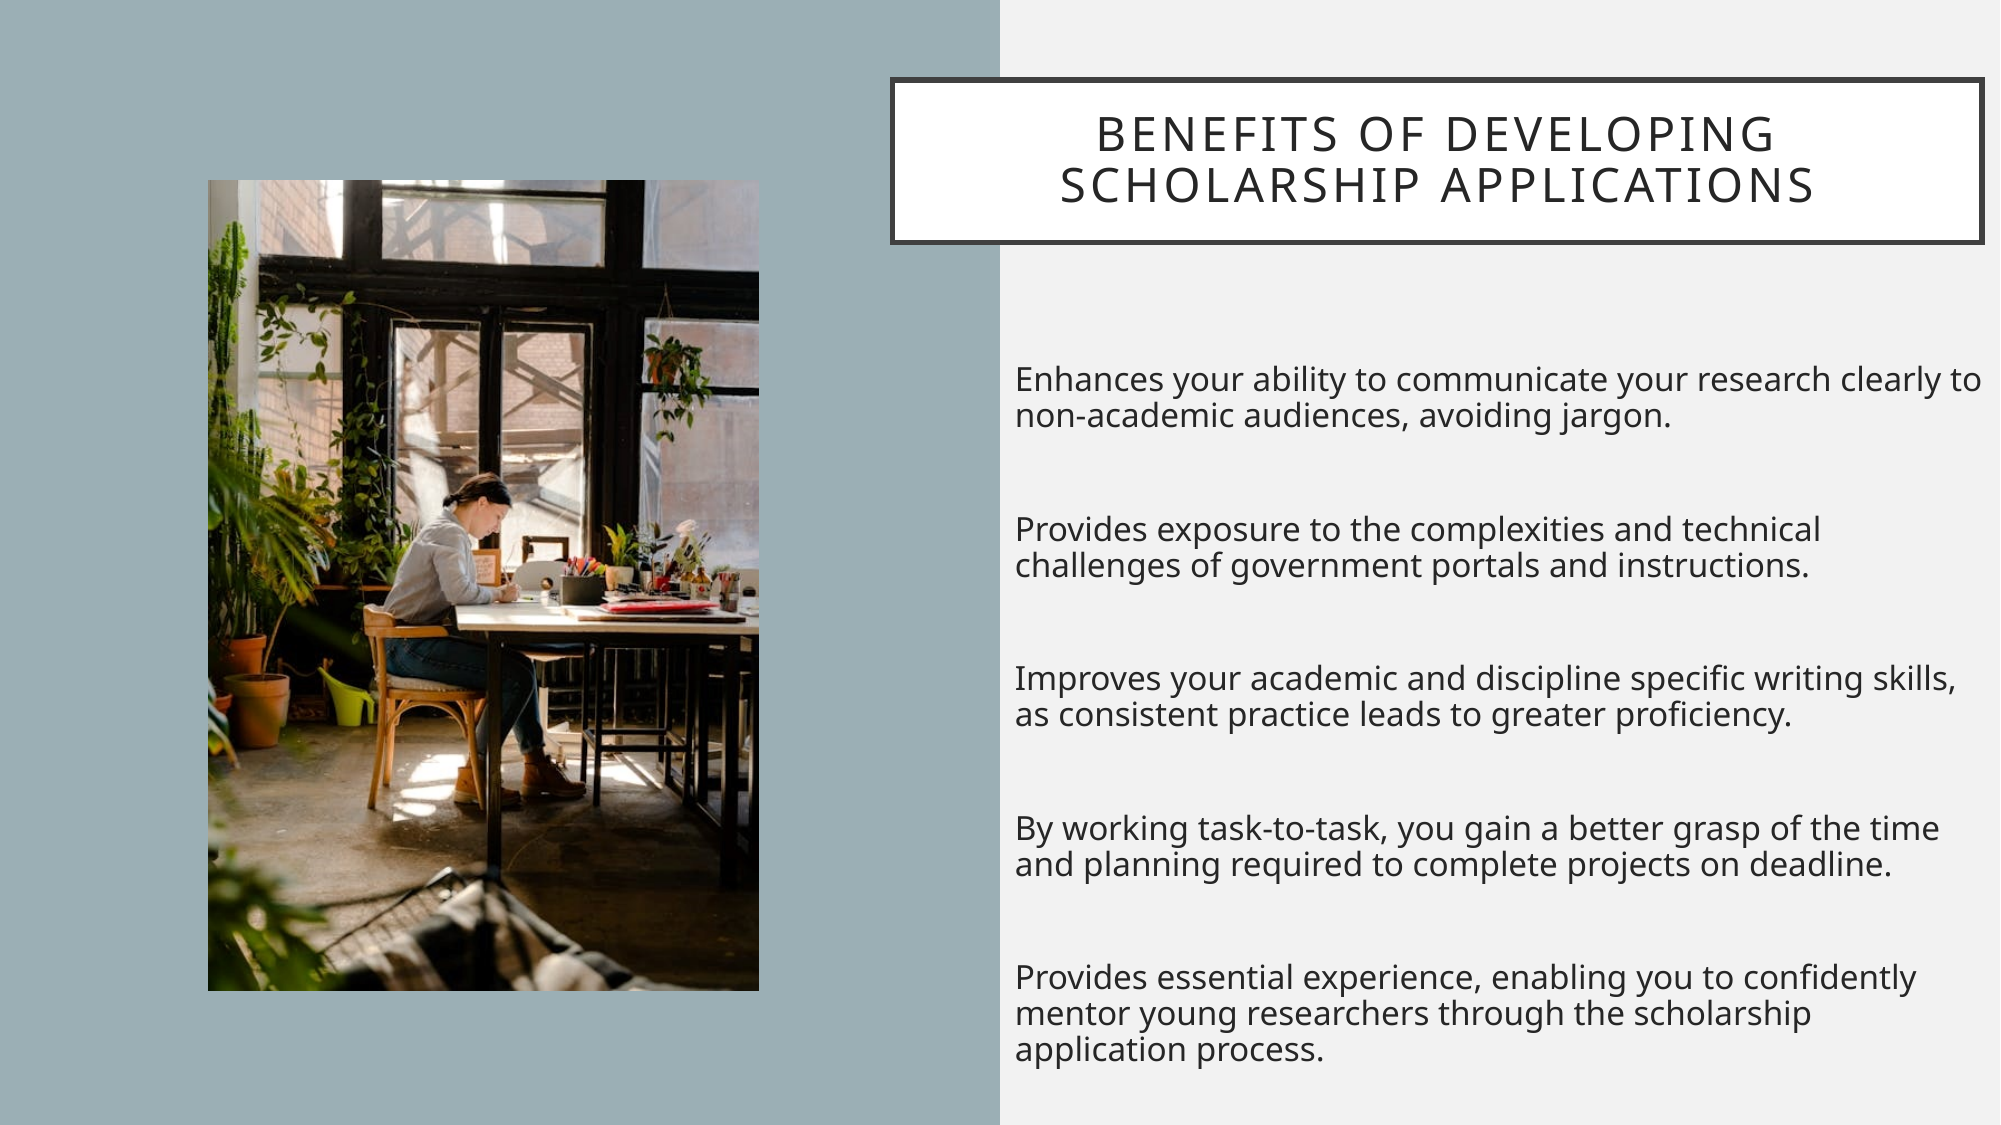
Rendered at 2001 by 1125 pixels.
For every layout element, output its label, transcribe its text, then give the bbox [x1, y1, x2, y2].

text_box Enhances your ability to communicate your research clearly to non-academic audiences, avoiding jargon. Provides exposure to the complexities and technical challenges of government portals and instructions. Improves your academic and discipline specific writing skills, as consistent practice leads to greater proficiency. By working task-to-task, you gain a better grasp of the time and planning required to complete projects on deadline. Provides essential experience, enabling you to confidently mentor young researchers through the scholarship application process. [999, 299, 2000, 1081]
picture [208, 180, 759, 991]
title Benefits of Developing Scholarship applications [890, 77, 1985, 245]
